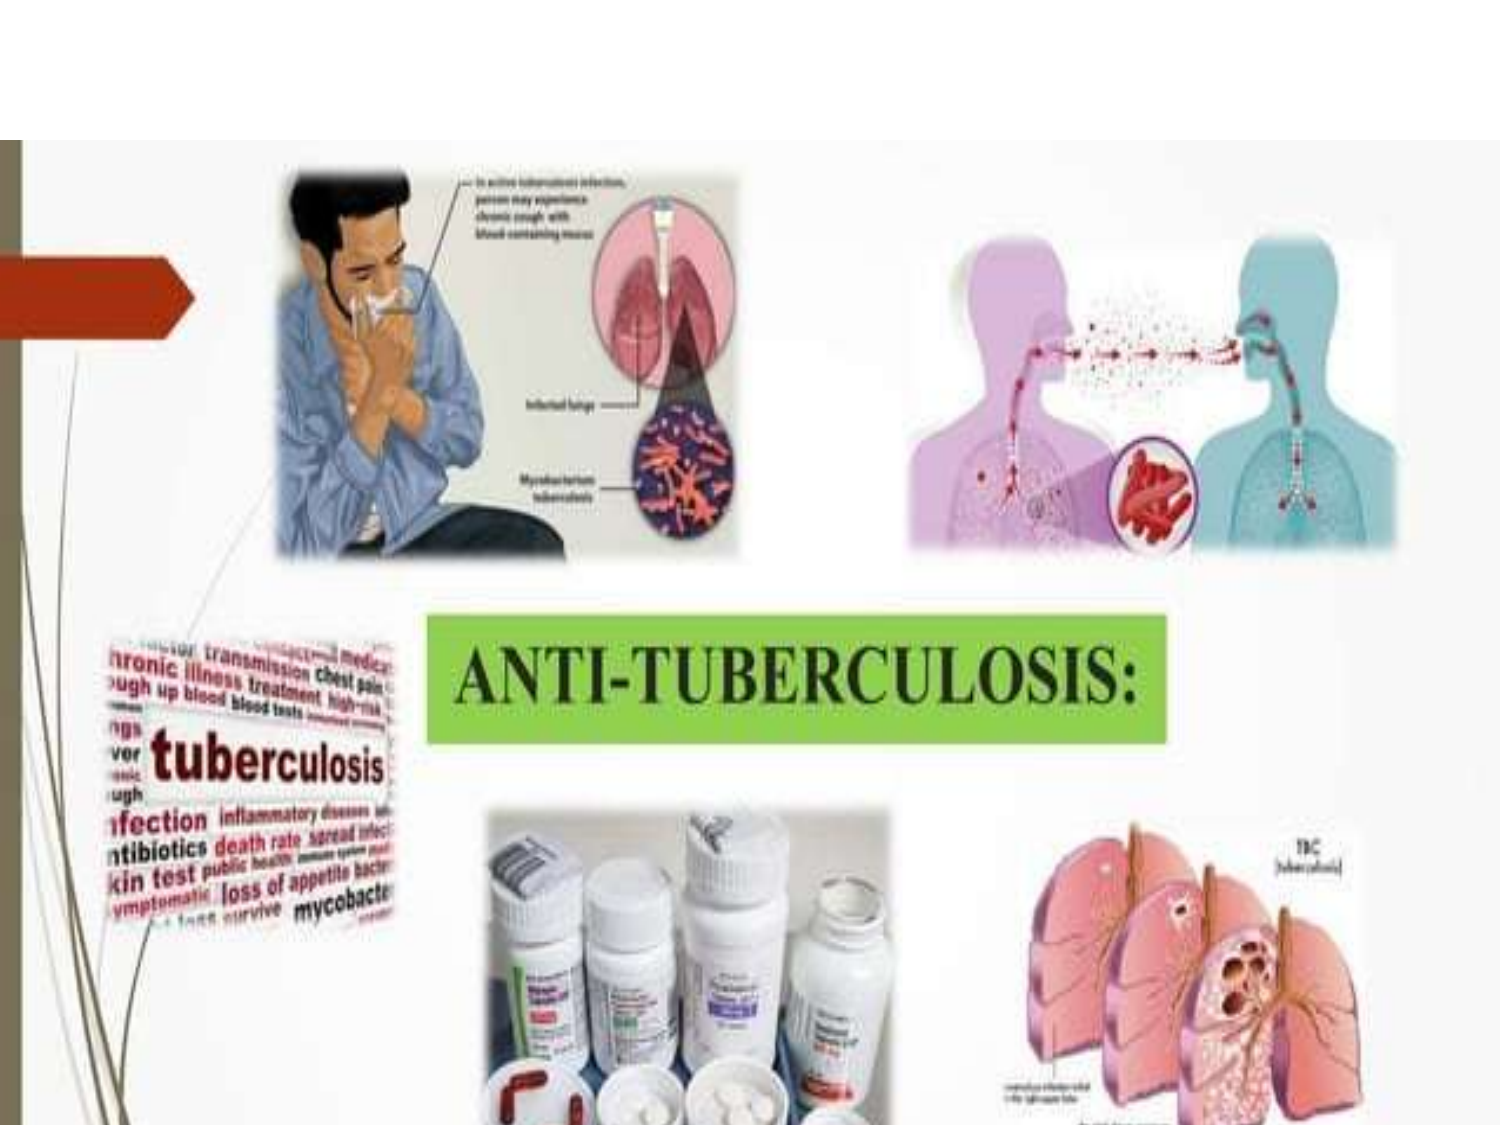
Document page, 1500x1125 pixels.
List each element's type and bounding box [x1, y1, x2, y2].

picture [0, 139, 1500, 1125]
